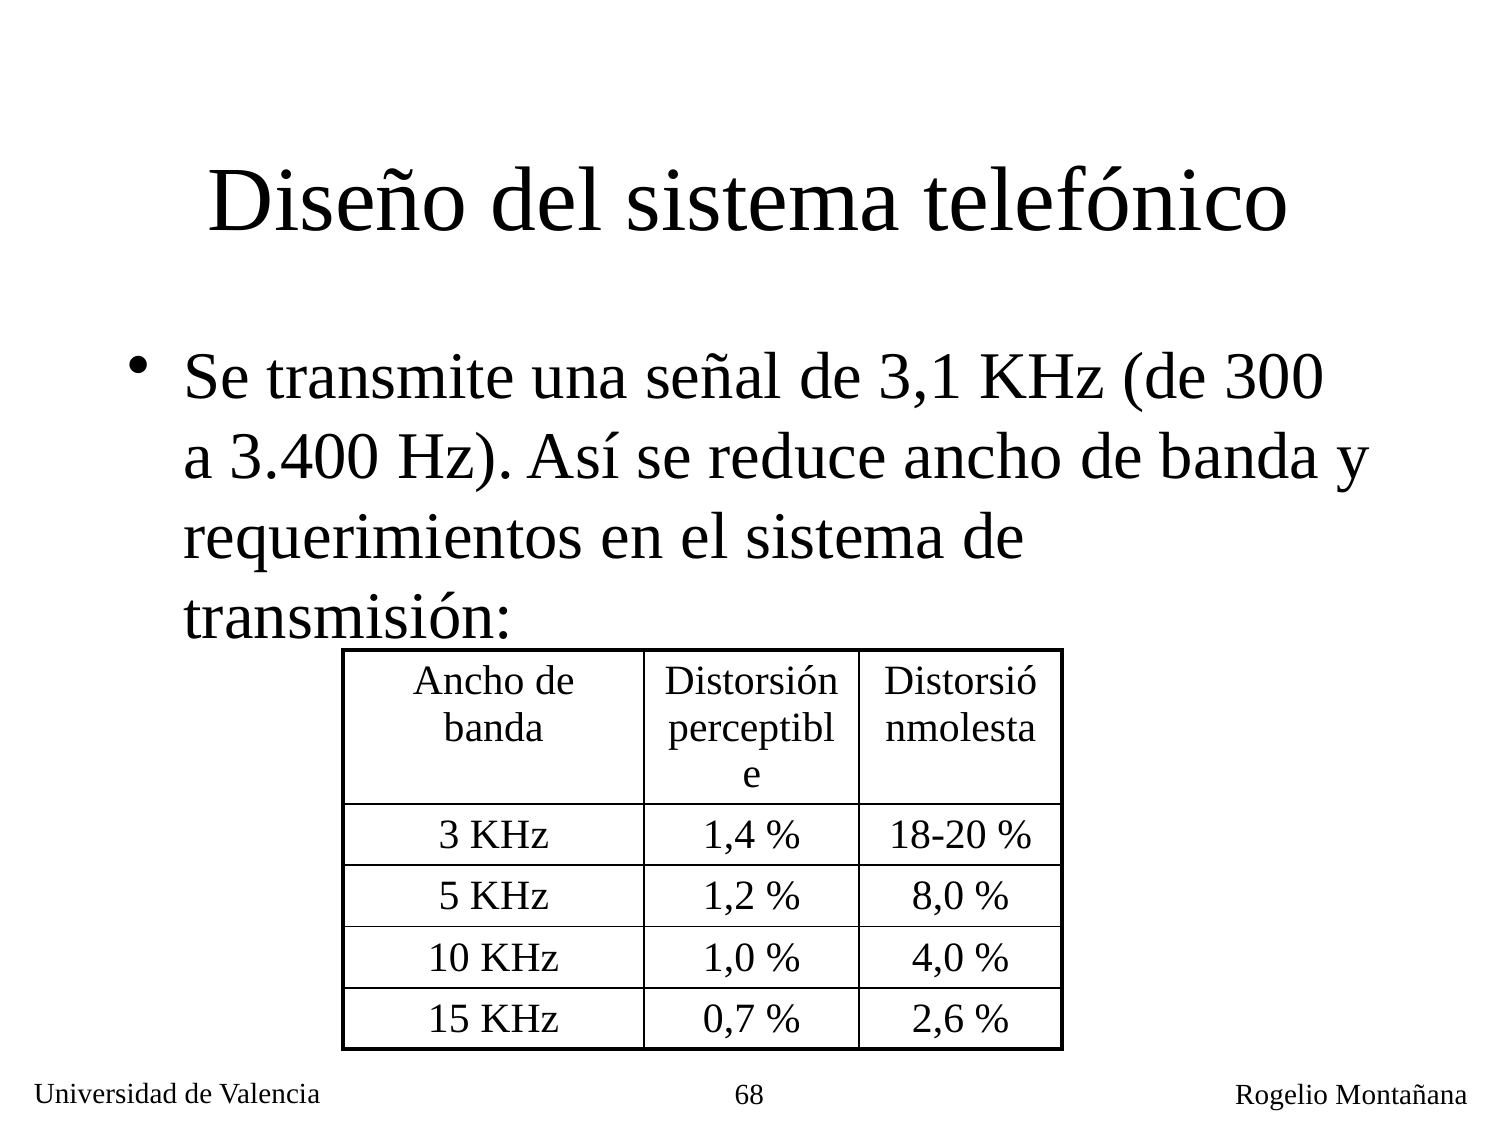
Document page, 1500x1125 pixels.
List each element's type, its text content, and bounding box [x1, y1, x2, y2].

table_cell 5 KHz [345, 866, 643, 926]
table_cell 4,0 % [860, 927, 1060, 987]
table_cell 3 KHz [345, 805, 643, 864]
table_header Ancho de banda [345, 652, 643, 803]
title Diseño del sistema telefónico [111, 99, 1388, 288]
table_cell 1,2 % [645, 866, 858, 926]
table_cell 2,6 % [860, 989, 1060, 1047]
list Se transmite una señal de 3,1 KHz (de 300 a 3.400 Hz). Así se reduce ancho de banda y requerimientos en el sistema de transmisión: [111, 324, 1388, 601]
table_header Distorsiónperceptible [645, 652, 858, 803]
table_cell 1,0 % [645, 927, 858, 987]
table_cell 0,7 % [645, 989, 858, 1047]
table_cell 8,0 % [860, 866, 1060, 926]
table_cell 15 KHz [345, 989, 643, 1047]
table_header Distorsiónmolesta [860, 652, 1060, 803]
table_cell 10 KHz [345, 927, 643, 987]
table_cell 1,4 % [645, 805, 858, 864]
table_cell 18-20 % [860, 805, 1060, 864]
